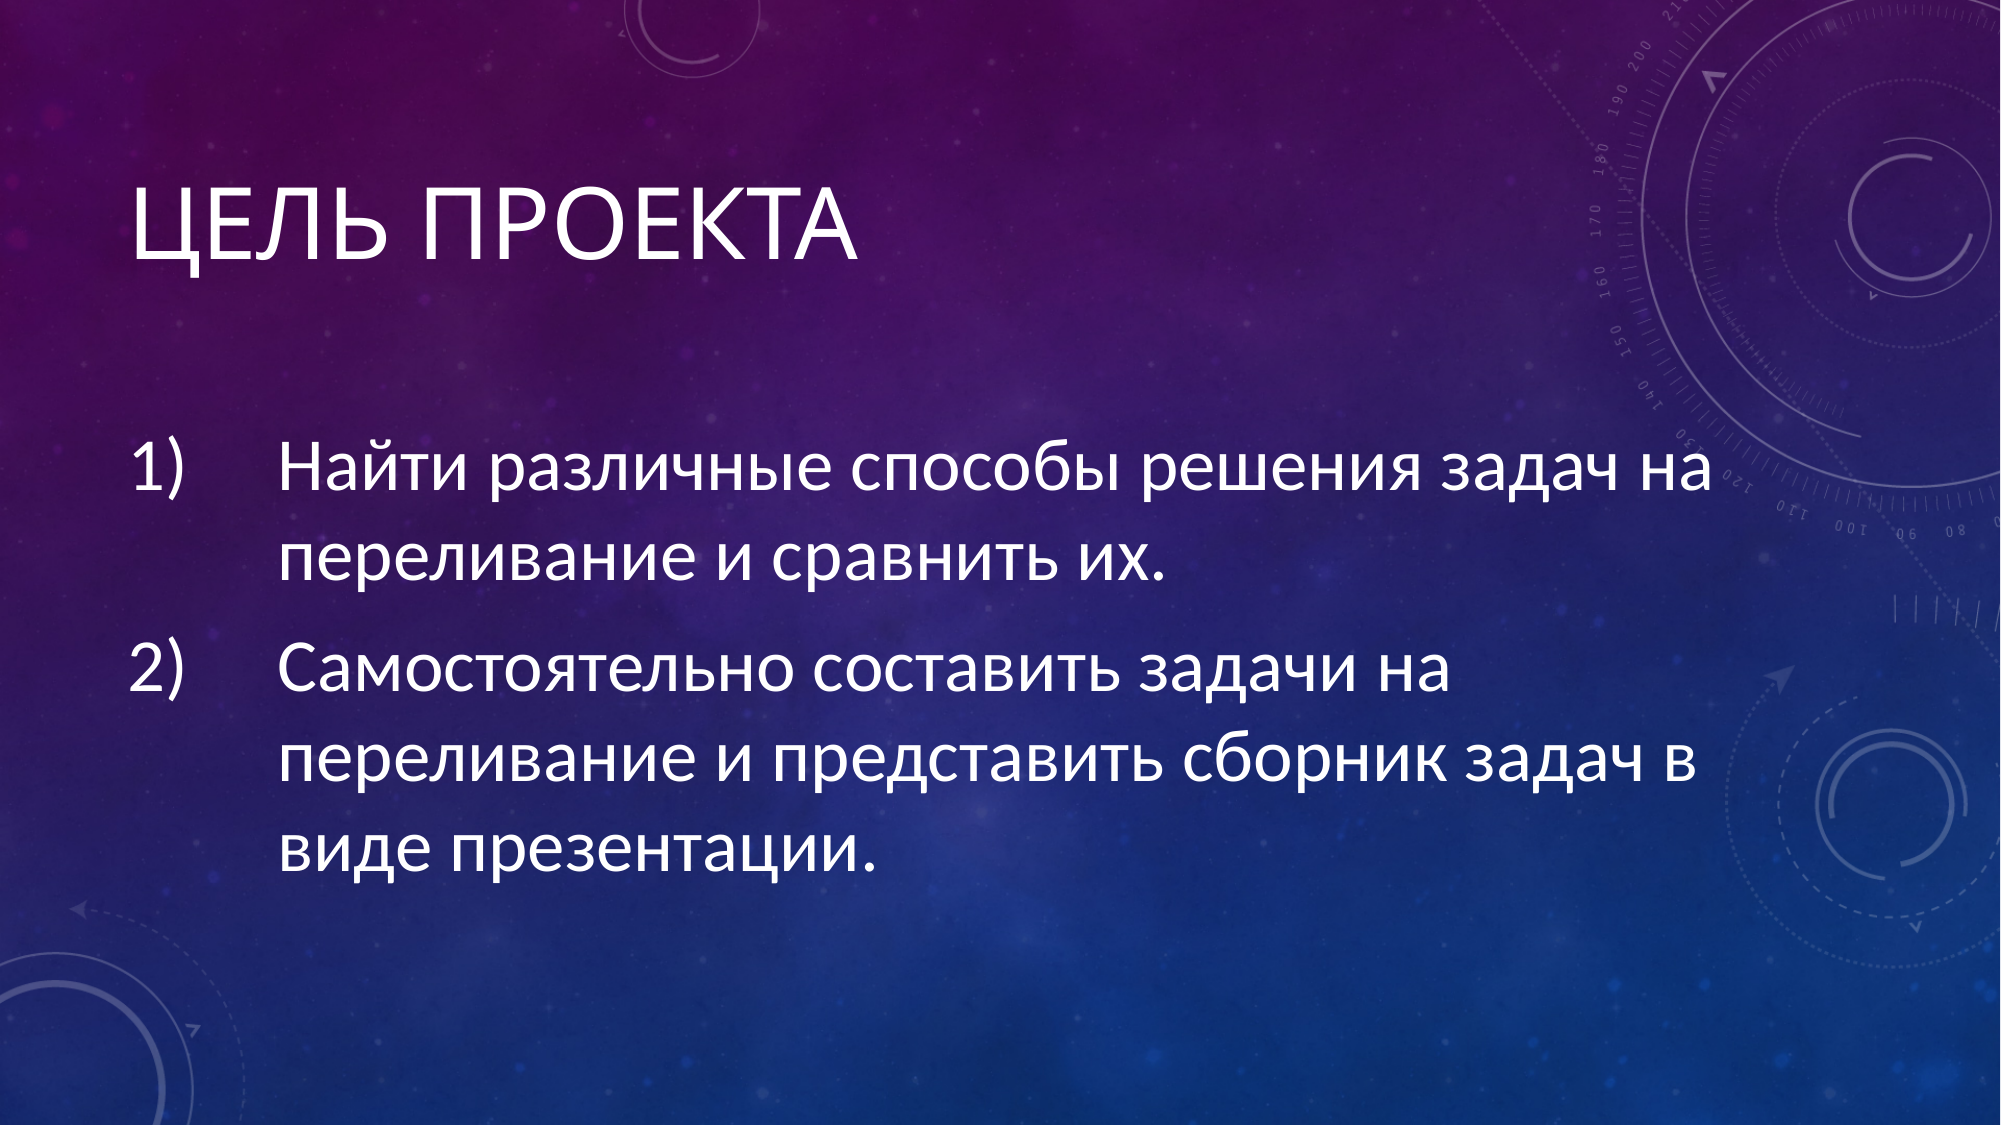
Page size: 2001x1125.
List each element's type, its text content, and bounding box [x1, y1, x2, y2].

list Найти различные способы решения задач на переливание и сравнить их. Самостоятельно составить задачи на переливание и представить сборник задач в виде презентации. [112, 351, 1775, 950]
title Цель проекта [112, 99, 1775, 339]
picture [0, 0, 2001, 1125]
